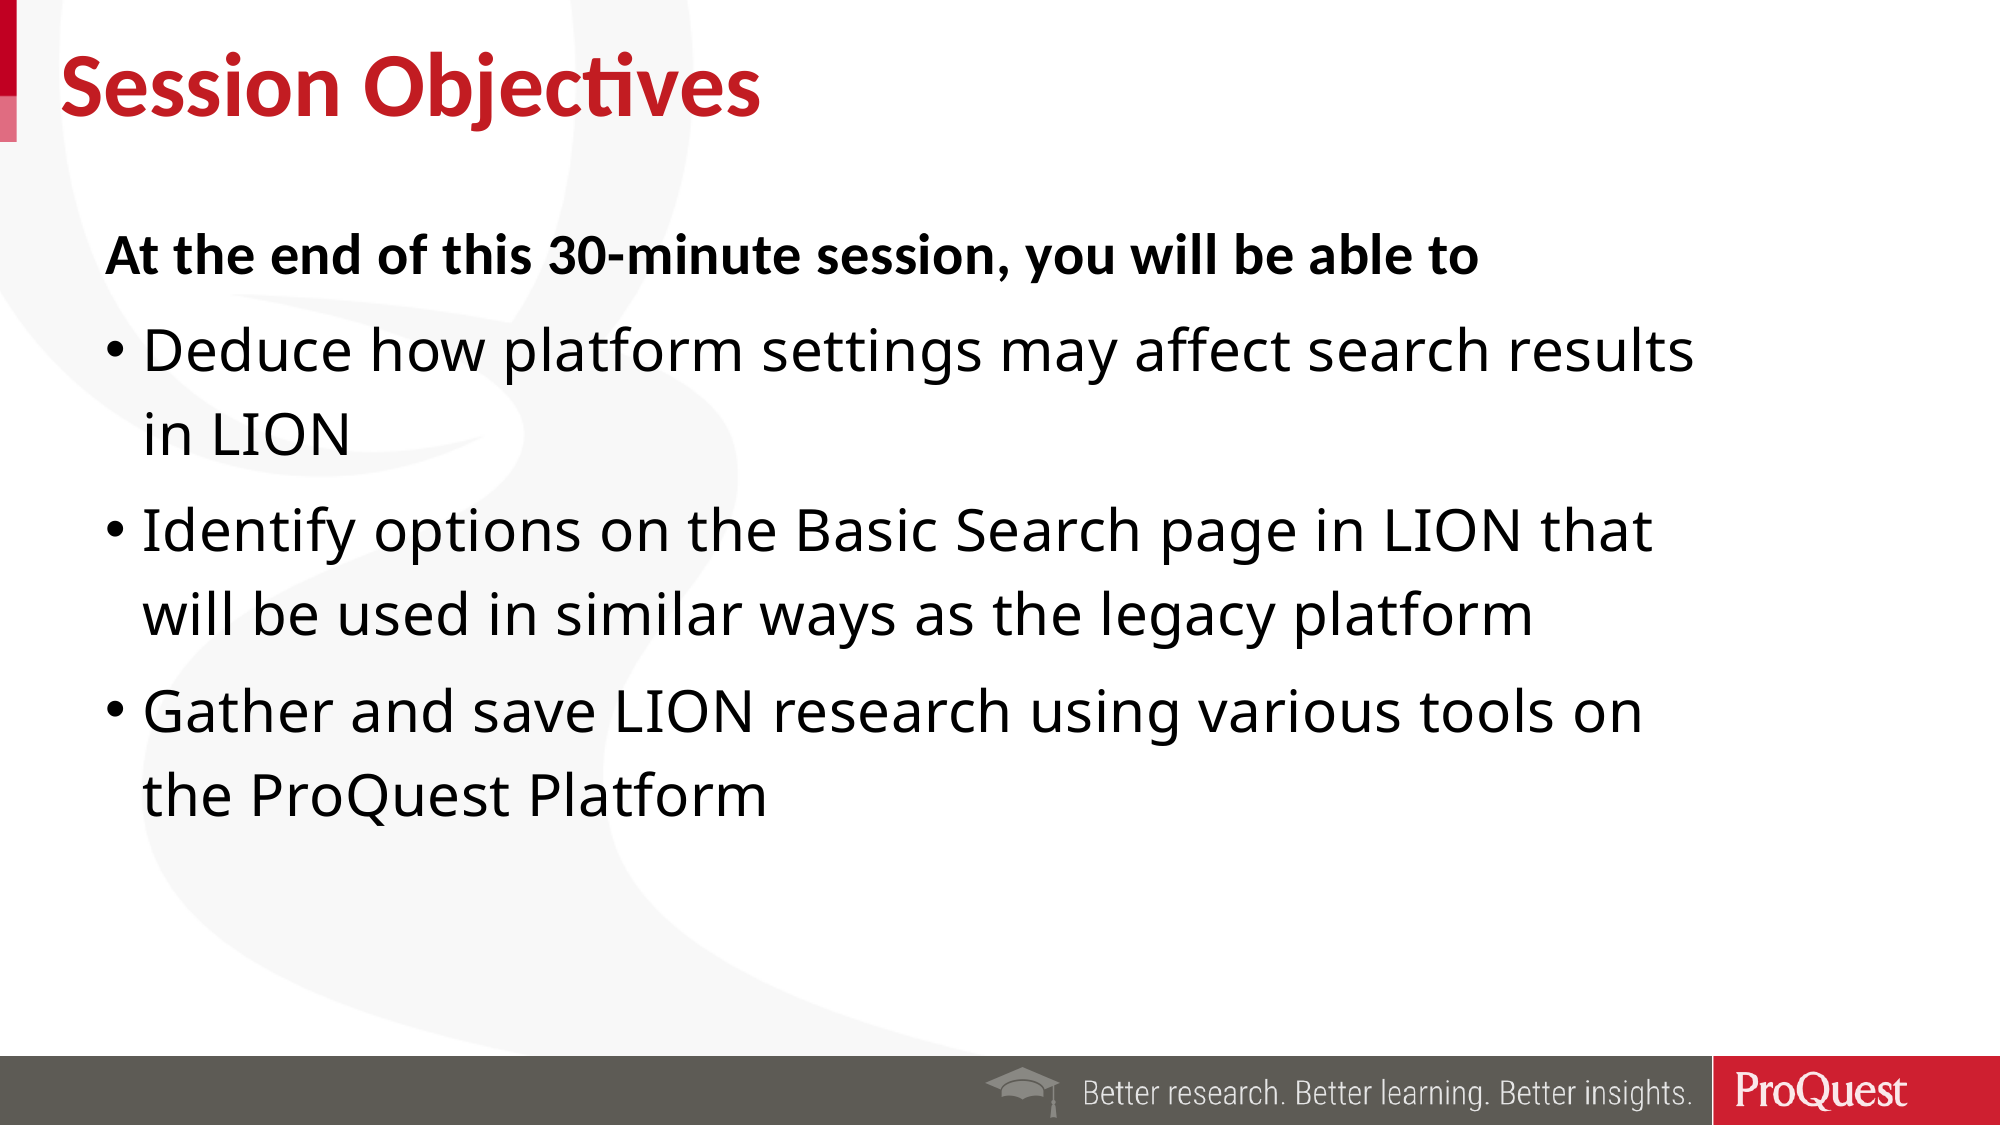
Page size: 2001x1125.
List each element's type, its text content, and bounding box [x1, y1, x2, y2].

title Session Objectives [45, 29, 1845, 142]
picture [0, 0, 2001, 1125]
list At the end of this 30-minute session, you will be able to Deduce how platform settings may affect search results in LION Identify options on the Basic Search page in LION that will be used in similar ways as the legacy platform Gather and save LION research using various tools on the ProQuest Platform [90, 195, 1756, 975]
